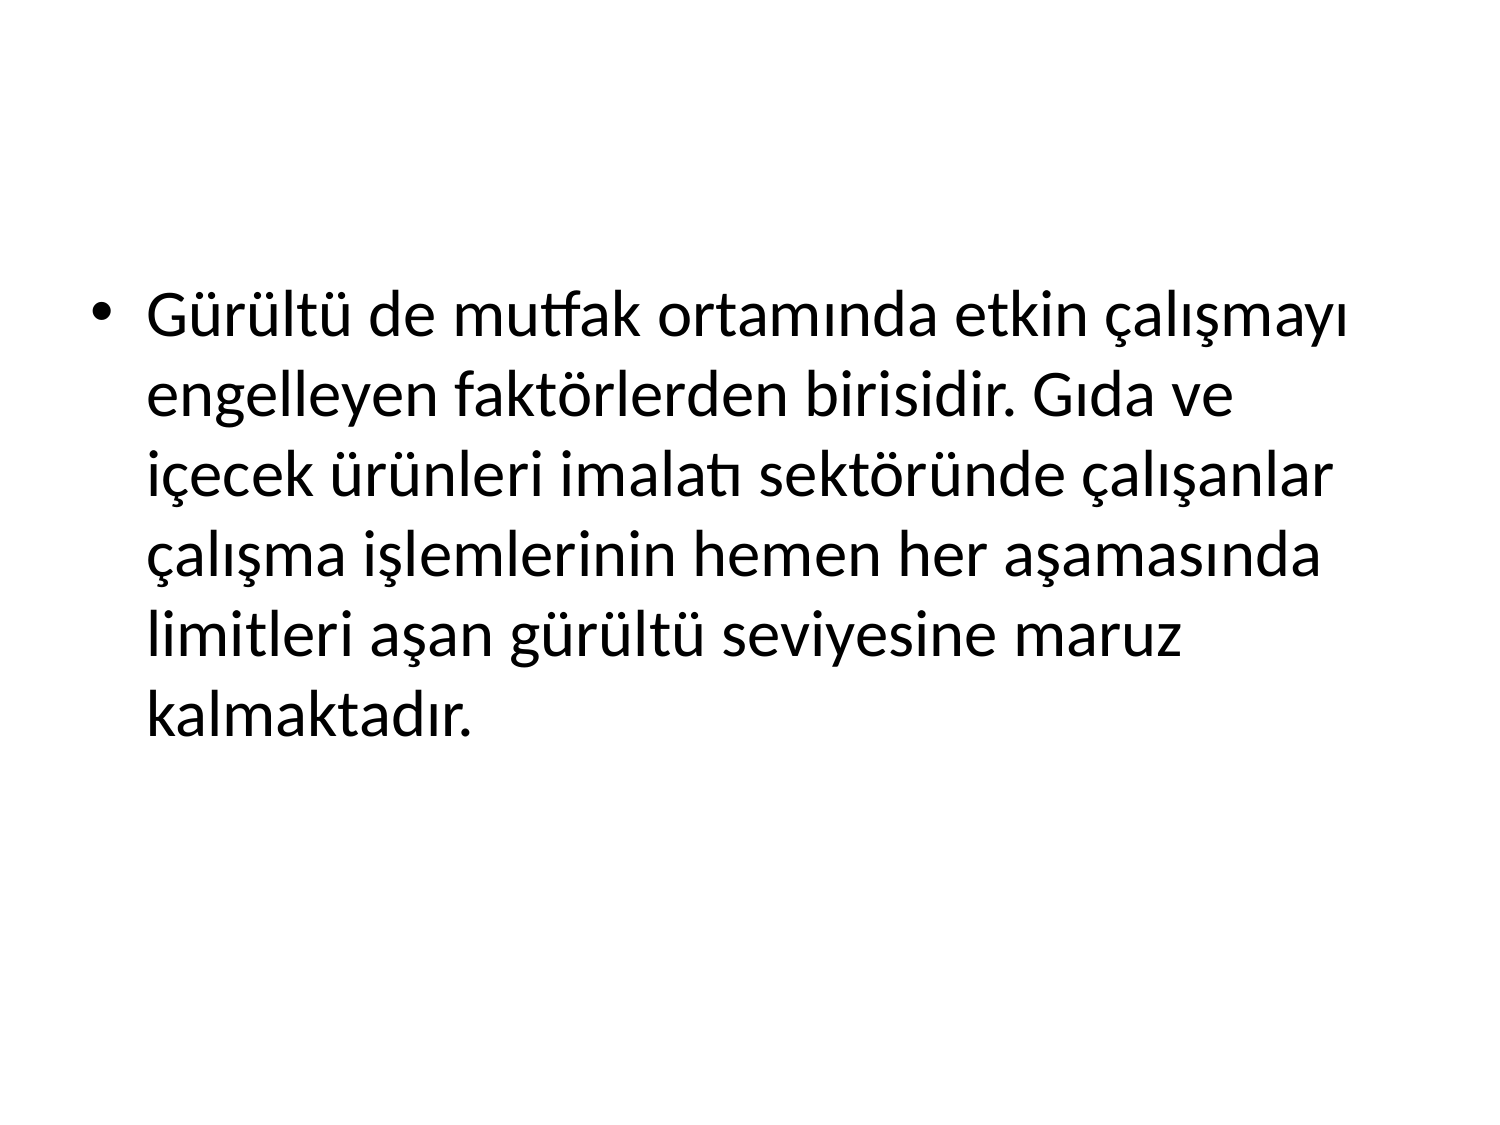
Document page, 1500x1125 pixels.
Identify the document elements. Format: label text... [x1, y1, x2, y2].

list Gürültü de mutfak ortamında etkin çalışmayı engelleyen faktörlerden birisidir. Gıda ve içecek ürünleri imalatı sektöründe çalışanlar çalışma işlemlerinin hemen her aşamasında limitleri aşan gürültü seviyesine maruz kalmaktadır. [75, 262, 1425, 1005]
